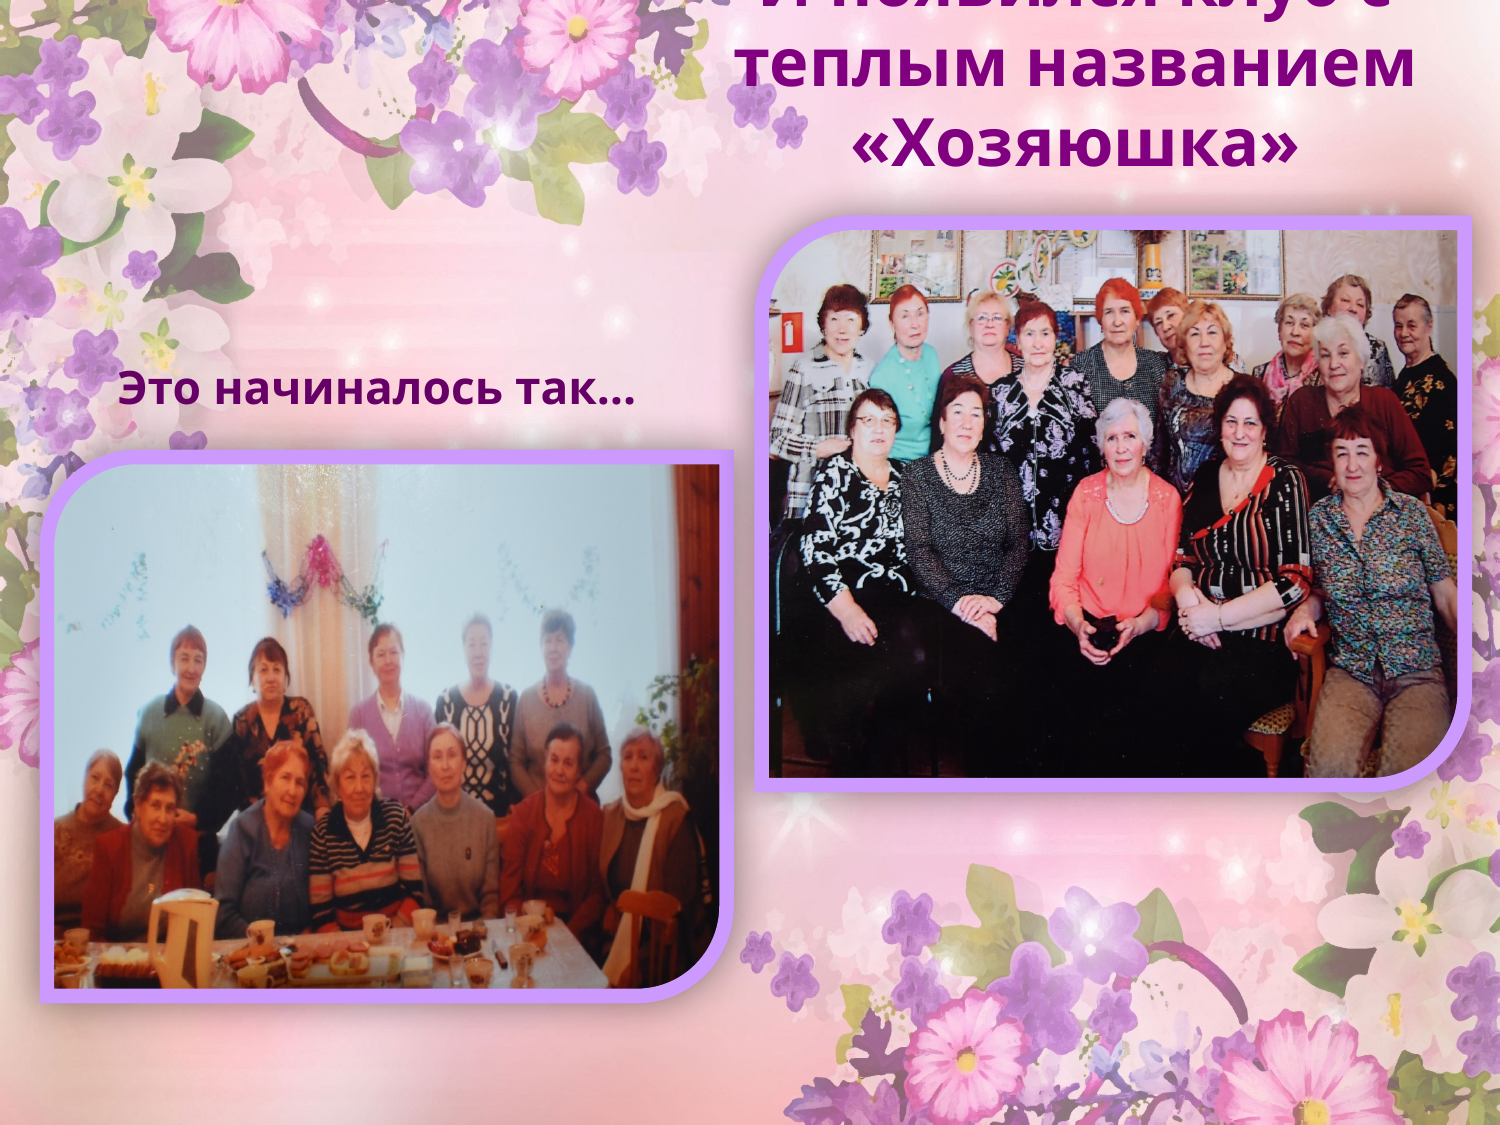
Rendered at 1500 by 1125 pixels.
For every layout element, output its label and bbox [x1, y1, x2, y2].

list [46, 456, 727, 997]
picture [0, 0, 1500, 1125]
list [761, 222, 1465, 786]
